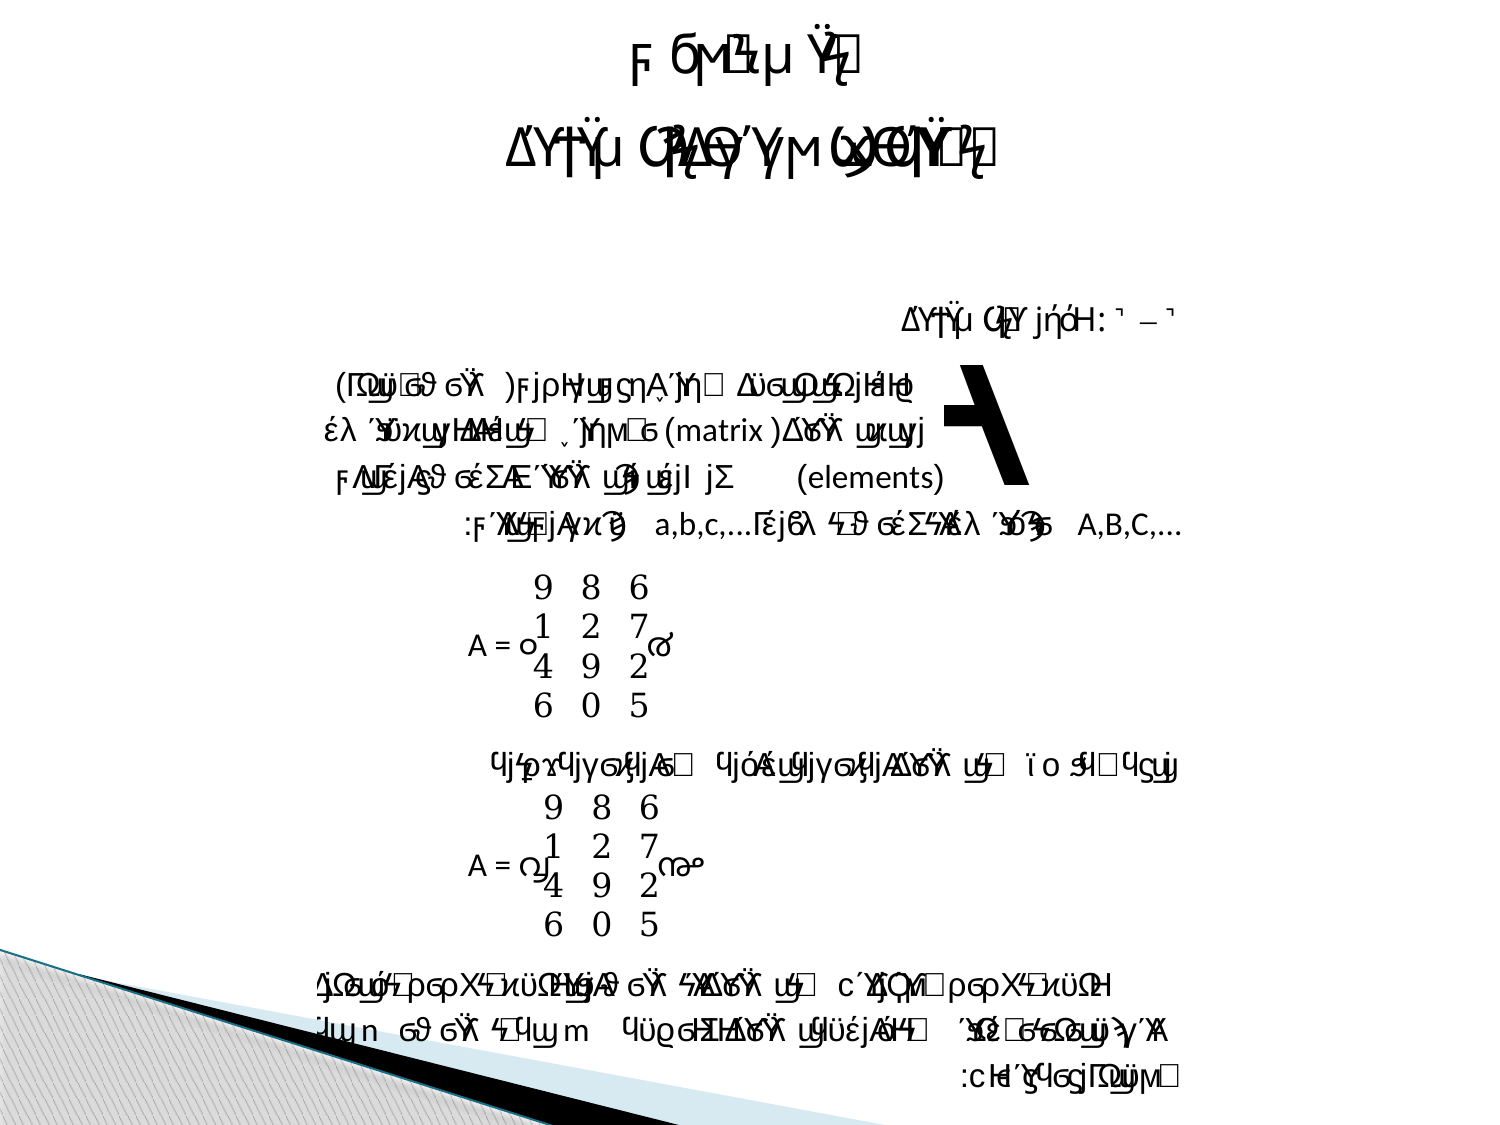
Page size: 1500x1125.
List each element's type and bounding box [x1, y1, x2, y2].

picture [317, 23, 1183, 1103]
